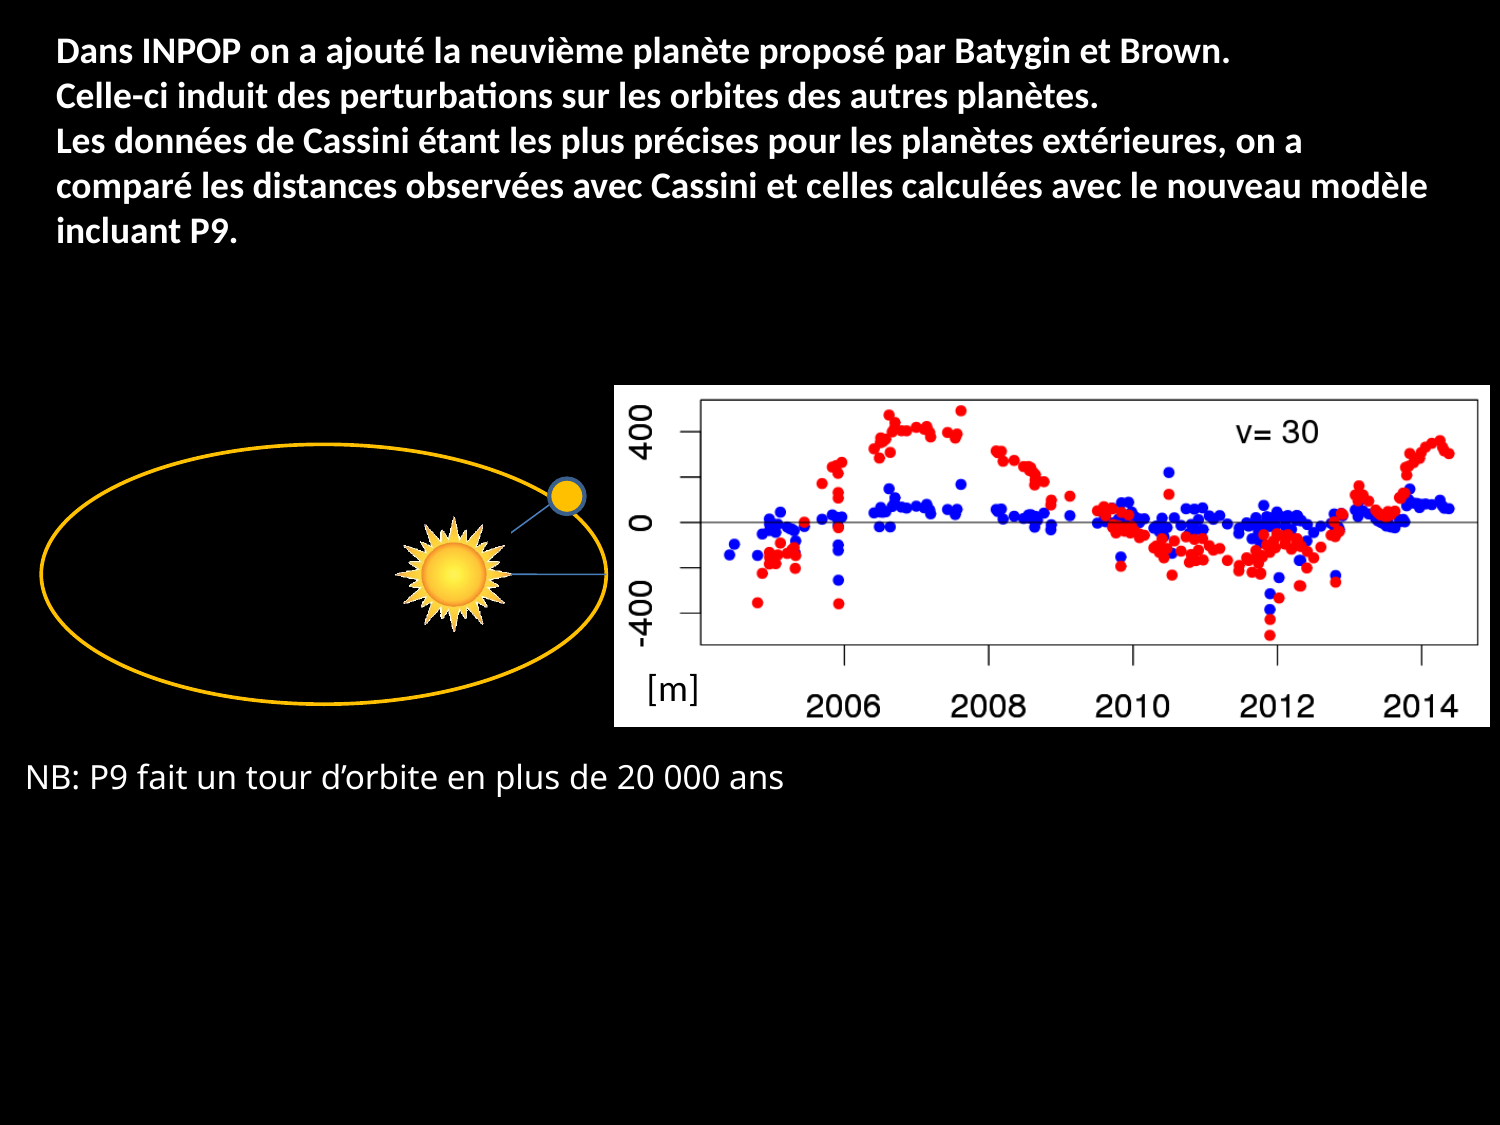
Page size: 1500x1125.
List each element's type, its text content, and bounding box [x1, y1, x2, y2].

text_box [547, 476, 587, 517]
text_box NB: P9 fait un tour d’orbite en plus de 20 000 ans [10, 748, 801, 804]
text_box Dans INPOP on a ajouté la neuvième planète proposé par Batygin et Brown. Celle-ci induit des perturbations sur les orbites des autres planètes. Les données de Cassini étant les plus précises pour les planètes extérieures, on a comparé les distances observées avec Cassini et celles calculées avec le nouveau modèle incluant P9. [41, 19, 1483, 259]
picture [395, 516, 512, 633]
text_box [445, 496, 562, 573]
picture [613, 385, 1491, 727]
text_box [39, 442, 608, 707]
